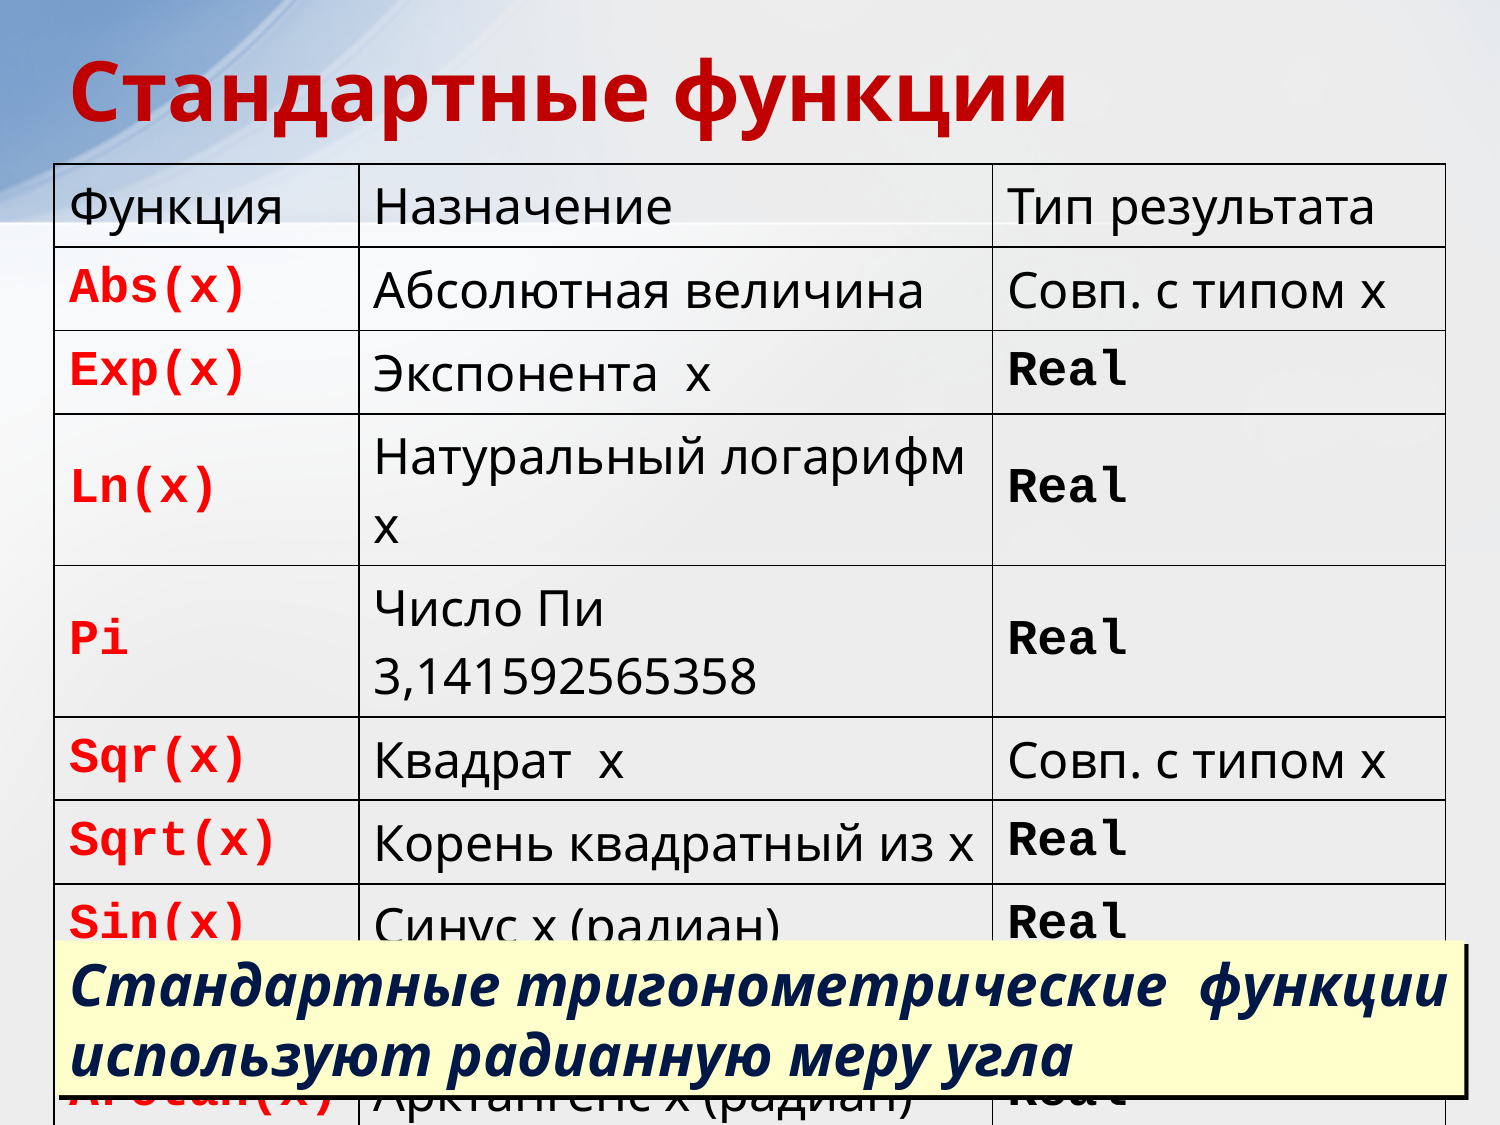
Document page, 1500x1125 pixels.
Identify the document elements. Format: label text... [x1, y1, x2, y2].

table_cell Real [993, 415, 1445, 565]
table_cell Sin(x) [55, 885, 358, 940]
table_header Функция [55, 165, 358, 246]
table_cell Exp(x) [55, 331, 358, 413]
text_box Стандартные тригонометрические функции используют радианную меру угла [55, 940, 1465, 1096]
table_cell Real [993, 1100, 1445, 1125]
table_cell Sqr(x) [55, 718, 358, 799]
table_cell Ln(x) [55, 415, 358, 565]
table_cell Arctan(x) [55, 1096, 358, 1125]
picture [0, 0, 1500, 1125]
table_cell Совп. c типом x [993, 248, 1445, 330]
table_cell Корень квадратный из x [360, 801, 992, 883]
table_cell Квадрат x [360, 718, 992, 799]
table_cell Натуральный логарифм x [360, 415, 992, 565]
table_cell Real [993, 801, 1445, 883]
table_cell Real [993, 331, 1445, 413]
table_cell Совп. c типом x [993, 718, 1445, 799]
table_cell Синус x (радиан) [360, 885, 992, 940]
table_cell Abs(x) [55, 248, 358, 330]
table_cell Экспонента x [360, 331, 992, 413]
text_box Стандартные функции [54, 30, 1446, 161]
table_cell Sqrt(x) [55, 801, 358, 883]
table_header Назначение [360, 165, 992, 246]
table_cell Число Пи 3,141592565358 [360, 566, 992, 716]
table_cell Real [993, 566, 1445, 716]
table_header Тип результата [993, 165, 1445, 246]
table_cell Арктангенс x (радиан) [360, 1100, 992, 1125]
table_cell Абсолютная величина [360, 248, 992, 330]
table_cell Pi [55, 566, 358, 716]
table_cell Real [993, 885, 1445, 940]
